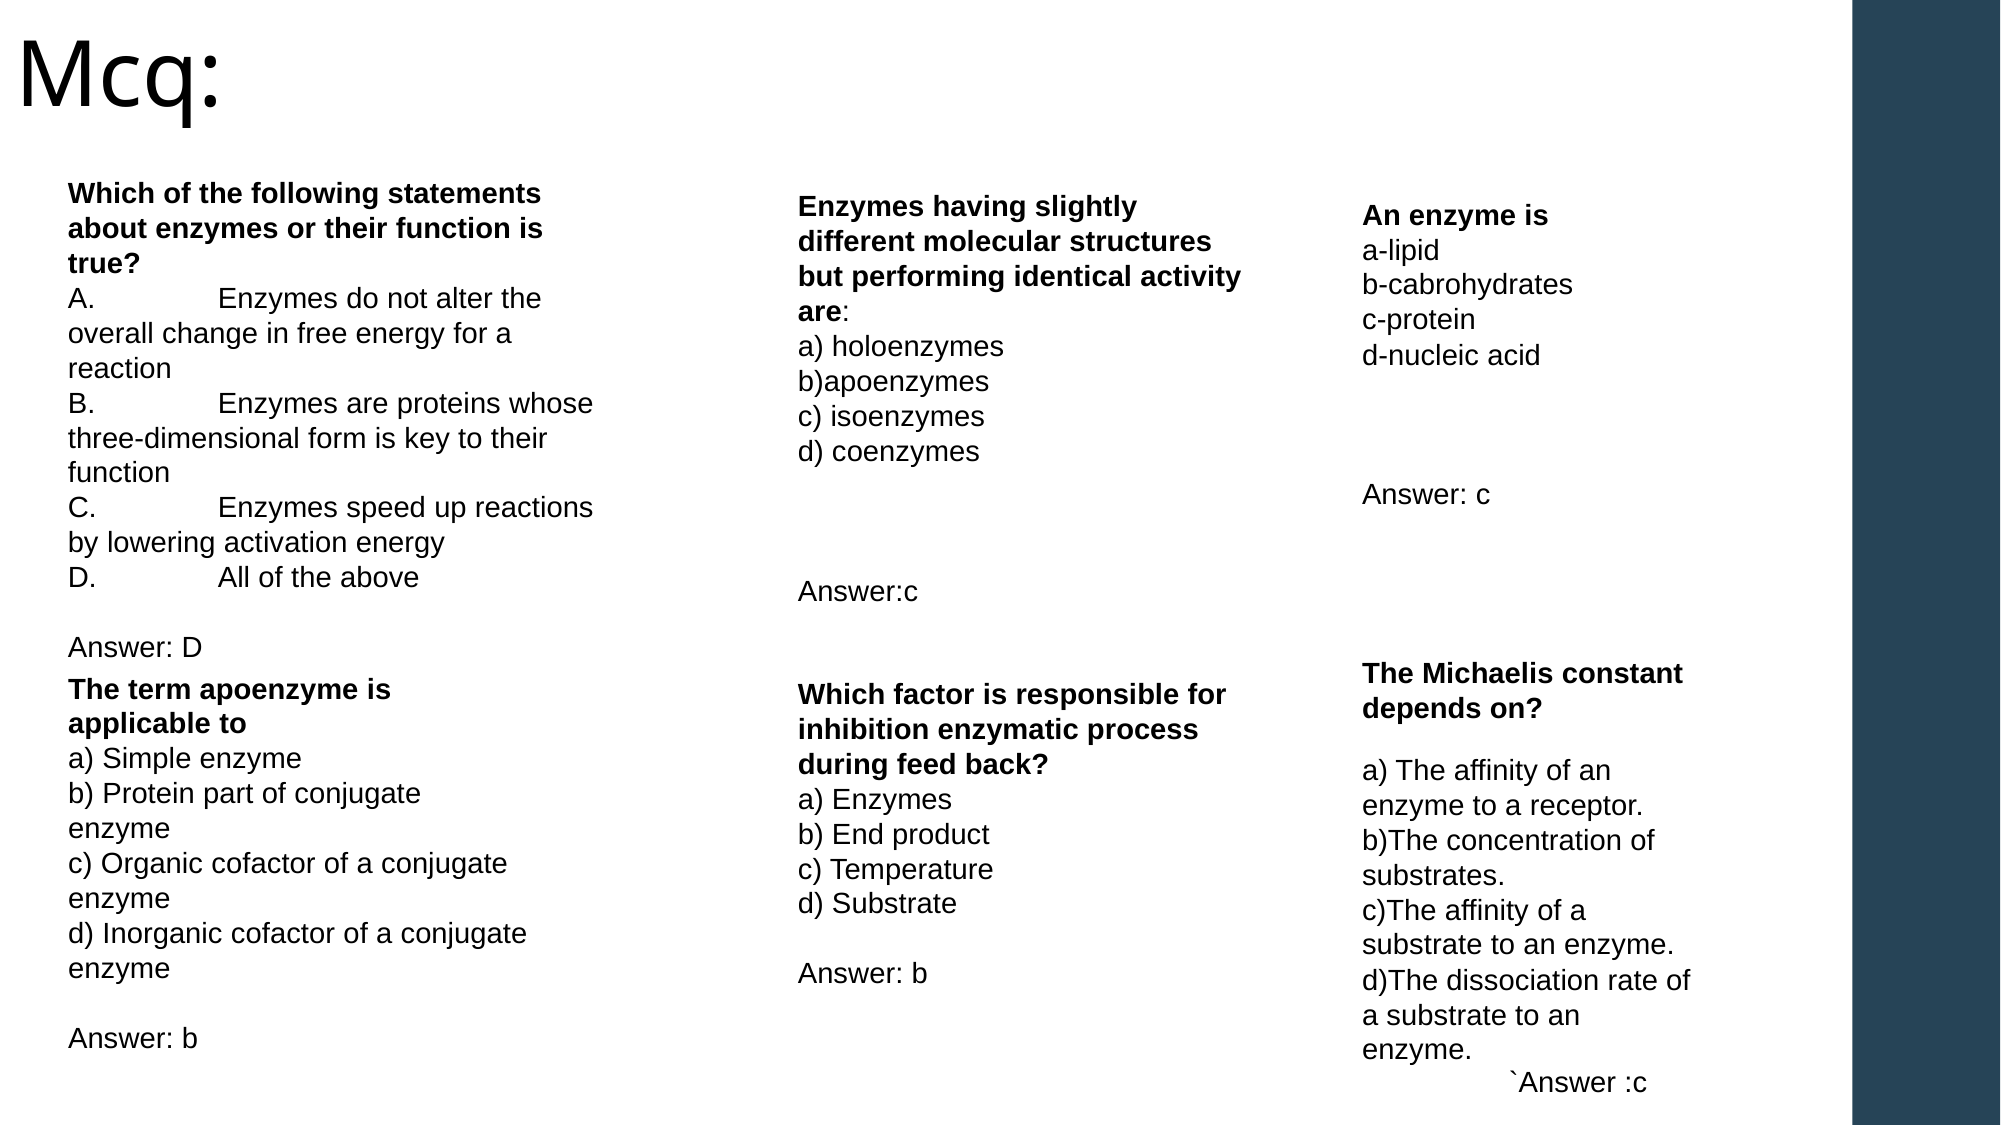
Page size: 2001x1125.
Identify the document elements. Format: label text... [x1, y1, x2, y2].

text_box a) The affinity of an enzyme to a receptor. b)The concentration of substrates. c)The affinity of a substrate to an enzyme. d)The dissociation rate of a substrate to an enzyme. [1347, 736, 1710, 954]
text_box Enzymes having slightly different molecular structures but performing identical activity are: a) holoenzymes b)apoenzymes c) isoenzymes d) coenzymes Answer:c [782, 131, 1276, 586]
text_box `Answer :c [1493, 1048, 1805, 1079]
text_box [1385, 707, 1801, 787]
text_box The term apoenzyme is applicable to a) Simple enzyme b) Protein part of conjugate enzyme c) Organic cofactor of a conjugate enzyme d) Inorganic cofactor of a conjugate enzyme Answer: b [53, 616, 546, 1109]
text_box An enzyme is a-lipid b-cabrohydrates c-protein d-nucleic acid Answer: c [1347, 131, 1840, 576]
title Mcq: [0, 0, 1590, 142]
text_box The Michaelis constant depends on? [1347, 639, 1805, 707]
text_box Which of the following statements about enzymes or their function is true? A. Enzymes do not alter the overall change in free energy for a reaction B. Enzymes are proteins whose three-dimensional form is key to their function C. Enzymes speed up reactions by lowering activation energy D. All of the above Answer: D [52, 131, 614, 707]
text_box Which factor is responsible for inhibition enzymatic process during feed back? a) Enzymes b) End product c) Temperature d) Substrate Answer: b [782, 586, 1276, 1079]
